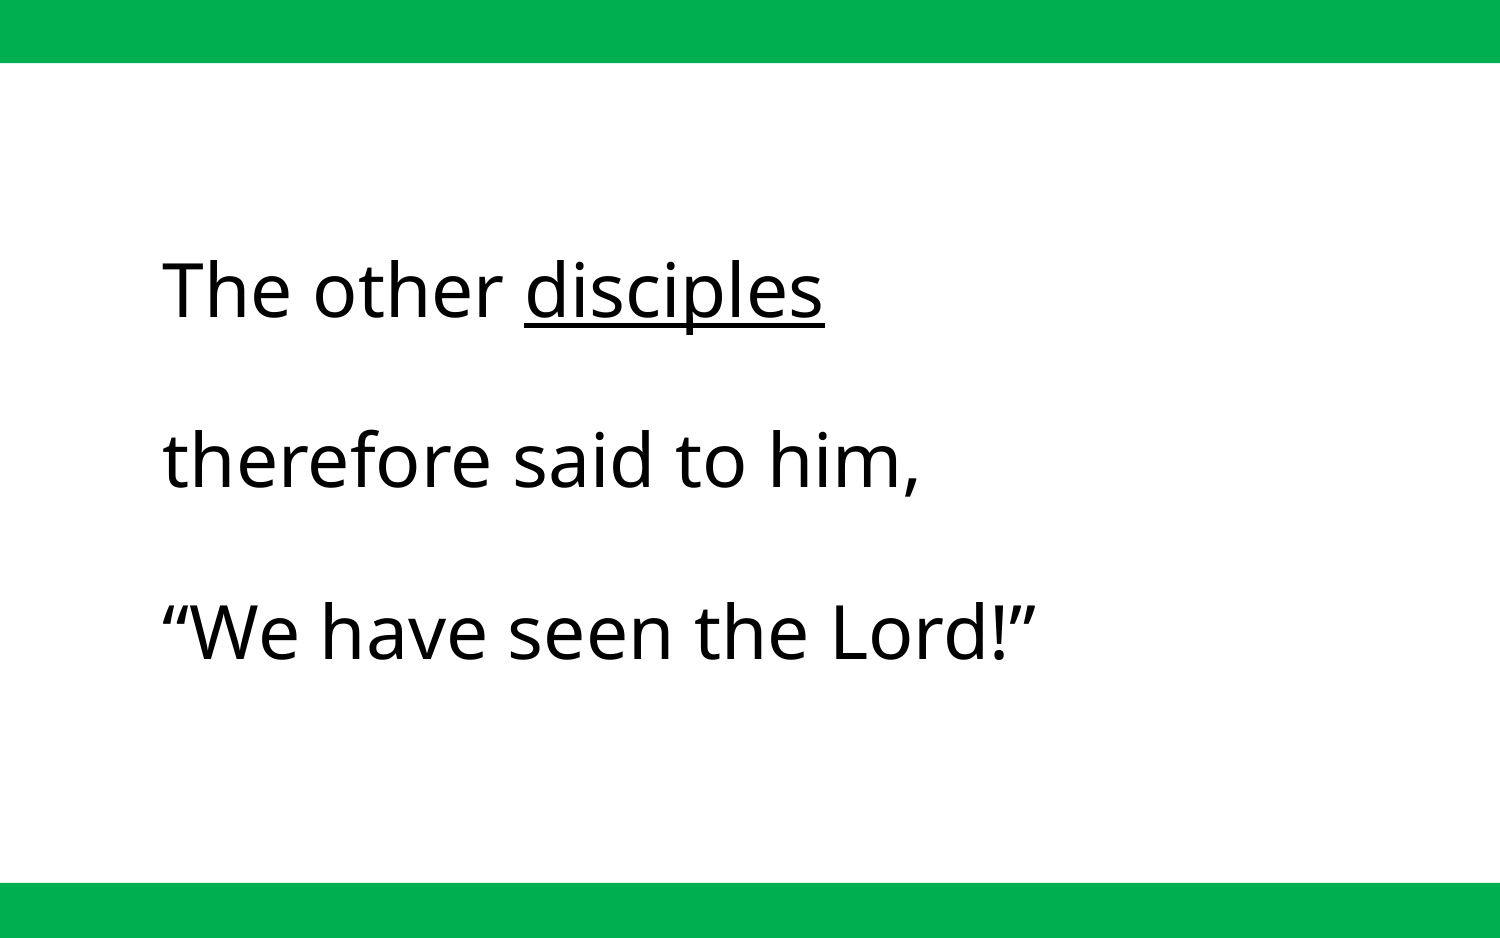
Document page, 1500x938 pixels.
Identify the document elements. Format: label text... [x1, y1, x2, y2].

text_box “We have seen the Lord!” [148, 576, 1324, 682]
text_box [0, 882, 1500, 938]
text_box The other disciples [148, 234, 1375, 340]
text_box therefore said to him, [148, 405, 1324, 510]
text_box [0, 0, 1500, 64]
